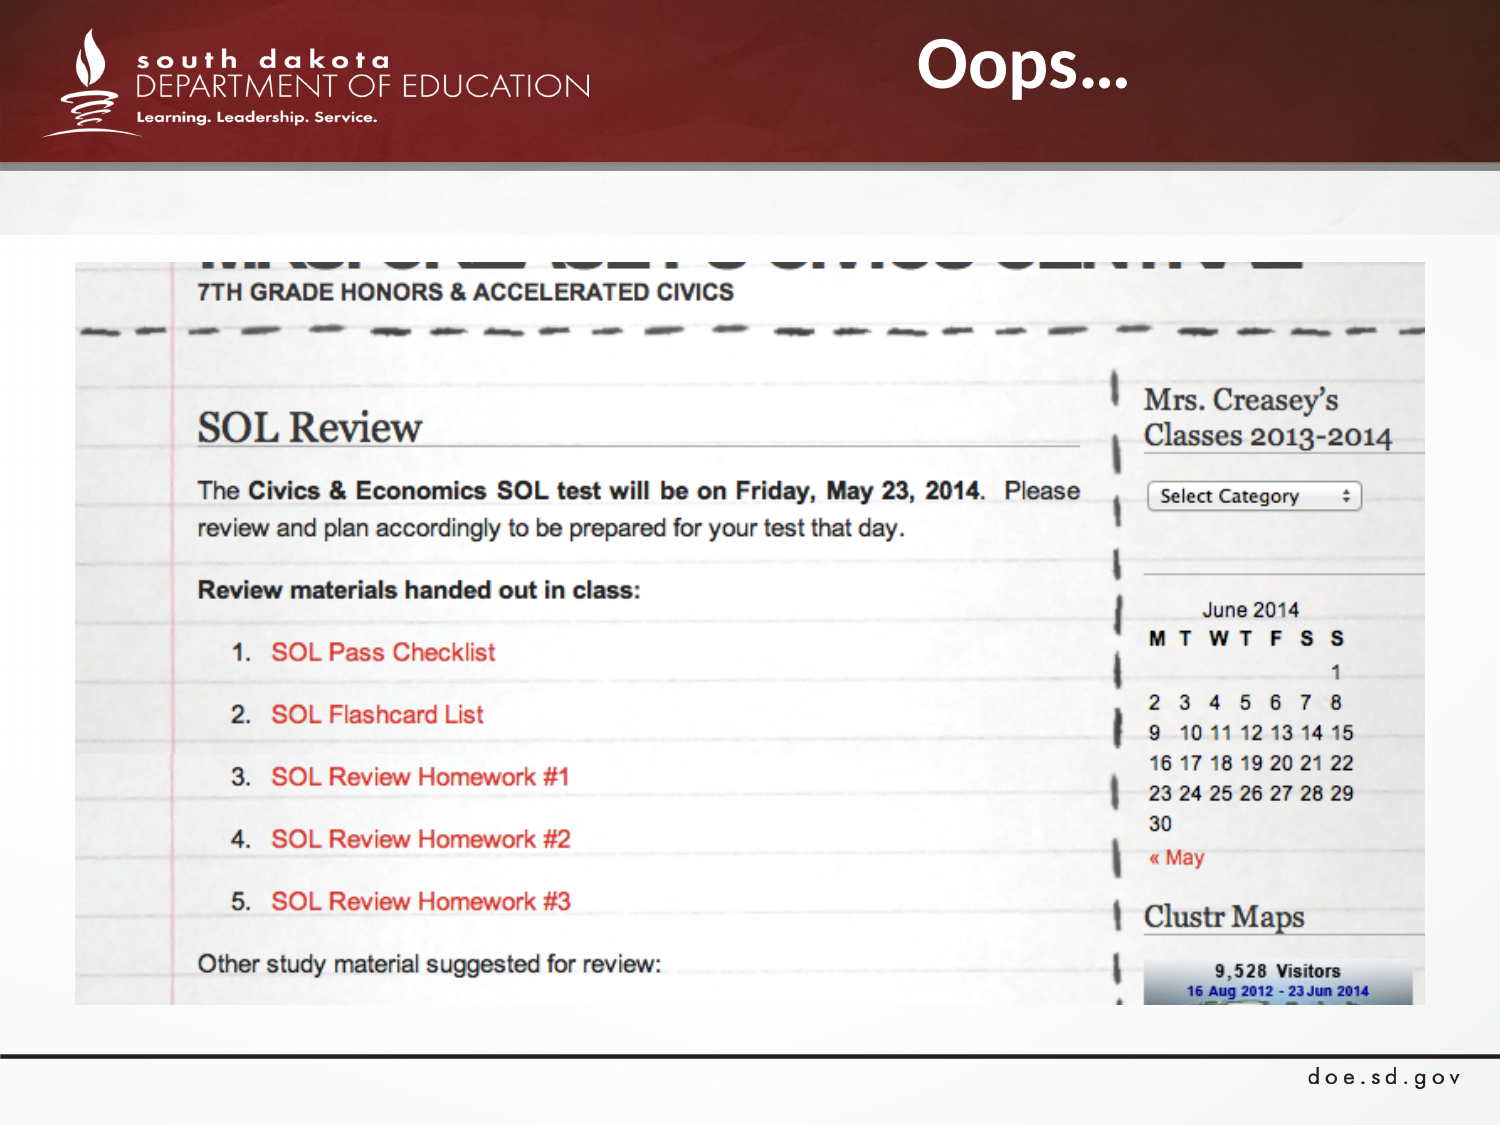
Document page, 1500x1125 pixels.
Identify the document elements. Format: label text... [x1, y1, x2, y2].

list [74, 262, 1426, 1006]
title Oops… [575, 20, 1475, 125]
picture [0, 0, 1500, 1125]
